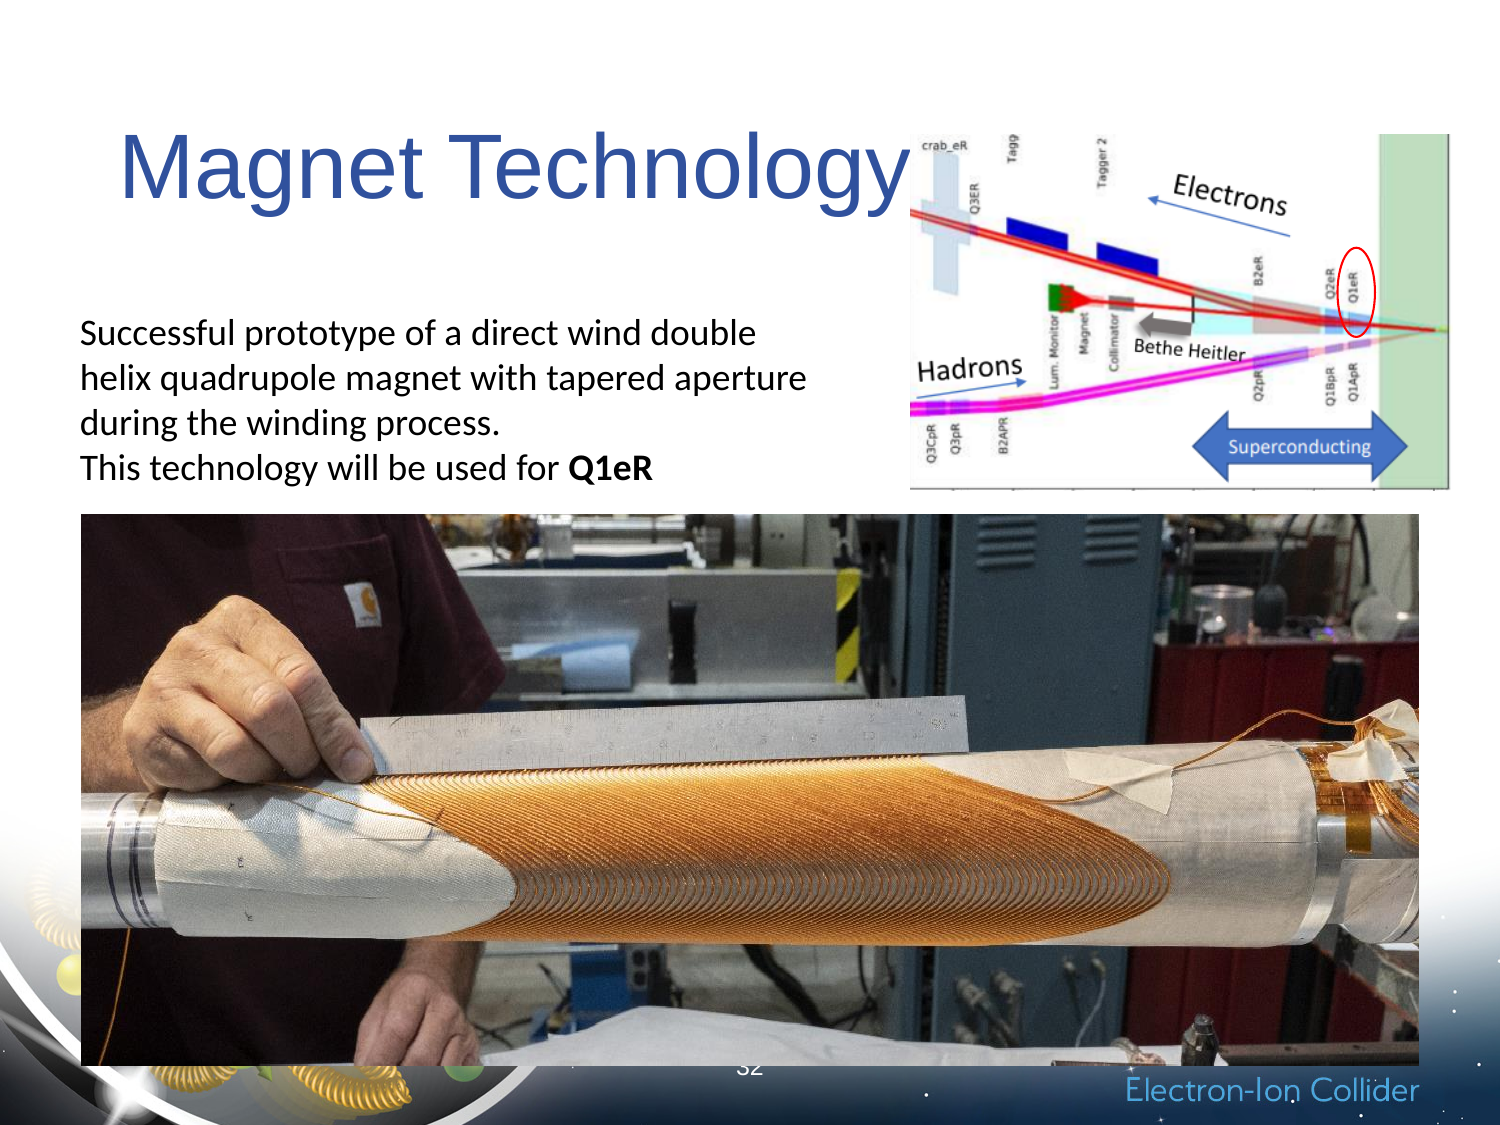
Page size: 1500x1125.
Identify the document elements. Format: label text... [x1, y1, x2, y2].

picture [0, 1, 1500, 1125]
text_box Successful prototype of a direct wind double helix quadrupole magnet with tapered aperture during the winding process. This technology will be used for Q1eR [65, 300, 839, 496]
title Magnet Technology [103, 59, 1397, 278]
slide_number 32 [581, 1066, 919, 1096]
